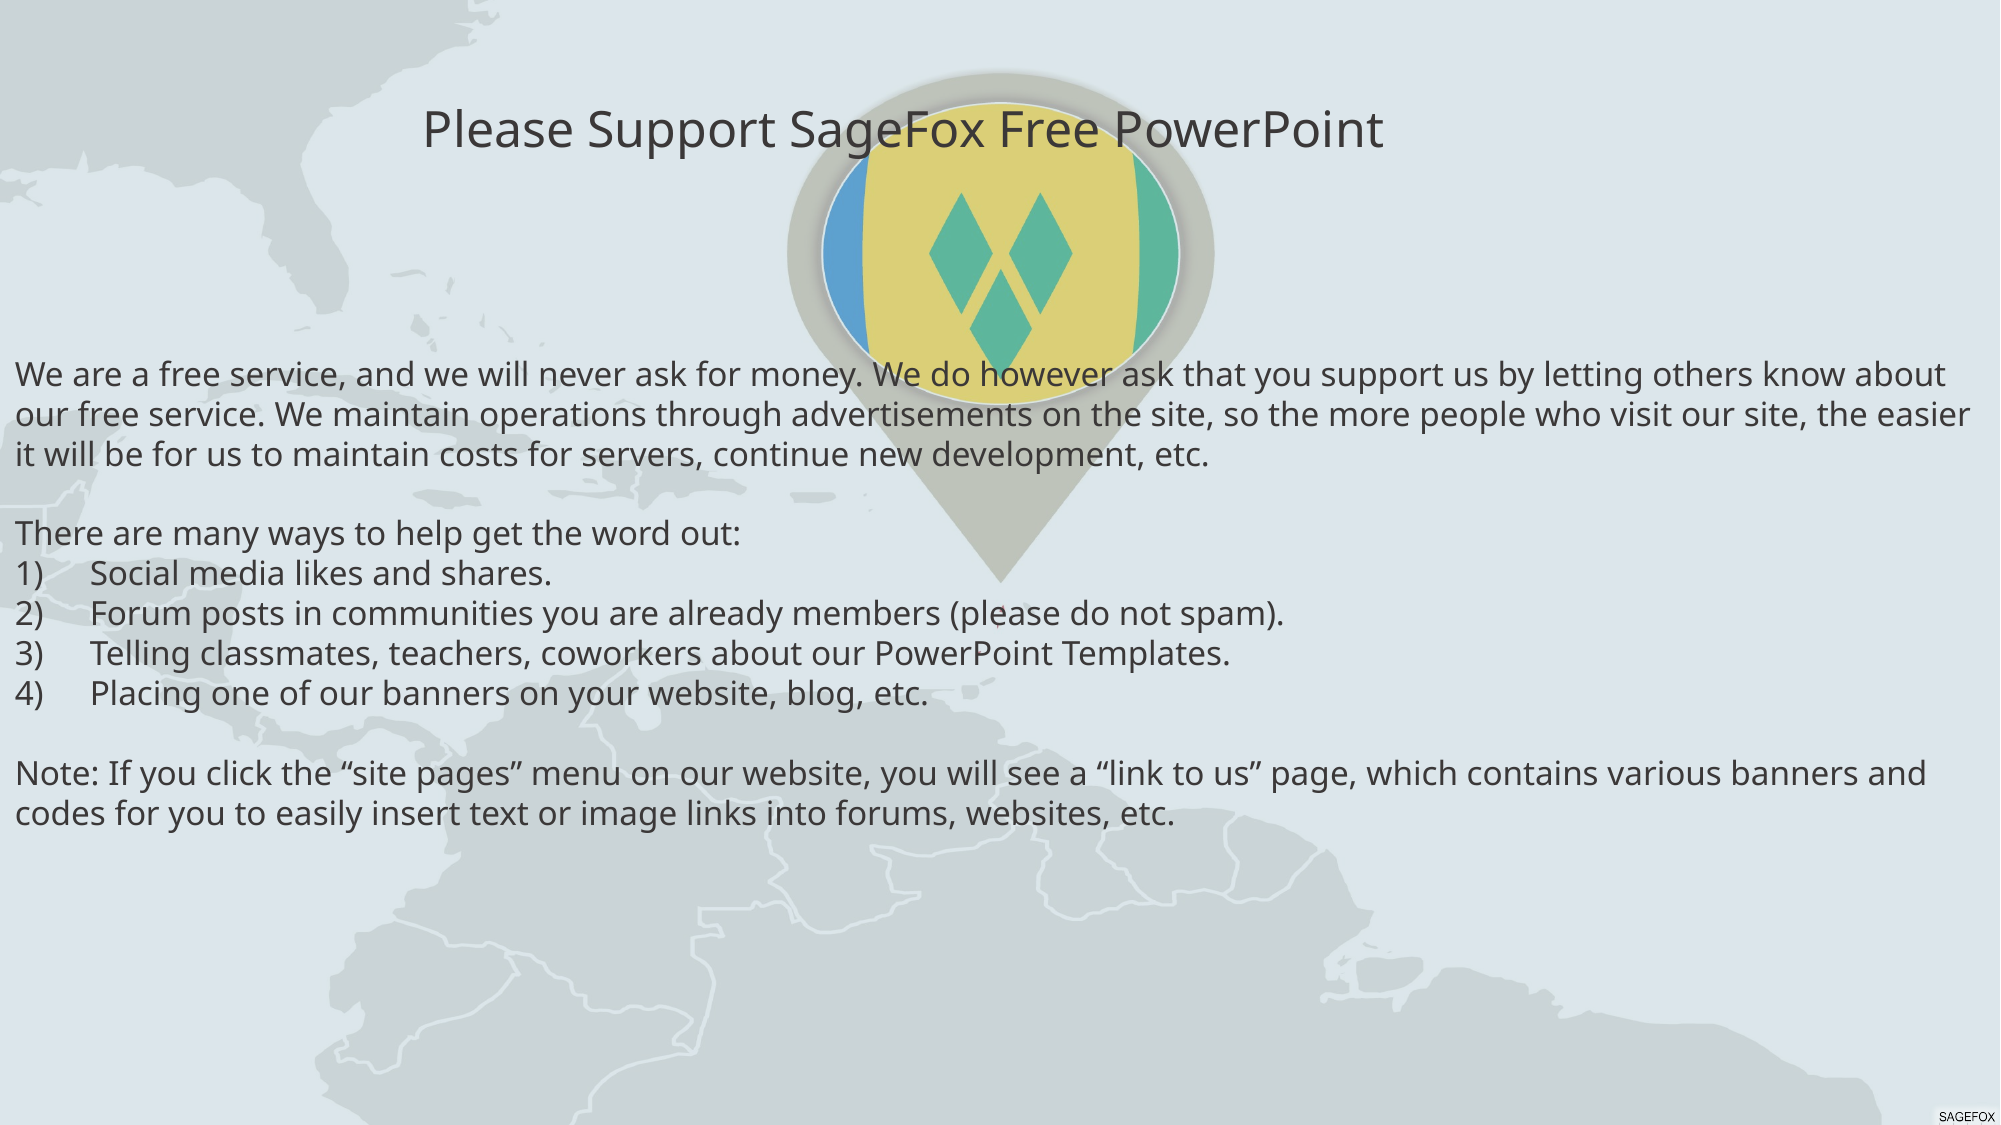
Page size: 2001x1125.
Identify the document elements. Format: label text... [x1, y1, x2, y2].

picture [1936, 1111, 1997, 1125]
text_box We are a free service, and we will never ask for money. We do however ask that you support us by letting others know about our free service. We maintain operations through advertisements on the site, so the more people who visit our site, the easier it will be for us to maintain costs for servers, continue new development, etc. There are many ways to help get the word out: Social media likes and shares. Forum posts in communities you are already members (please do not spam). Telling classmates, teachers, coworkers about our PowerPoint Templates. Placing one of our banners on your website, blog, etc. Note: If you click the “site pages” menu on our website, you will see a “link to us” page, which contains various banners and codes for you to easily insert text or image links into forums, websites, etc. [0, 0, 2000, 1125]
title Please Support SageFox Free PowerPoint [363, 72, 1444, 190]
